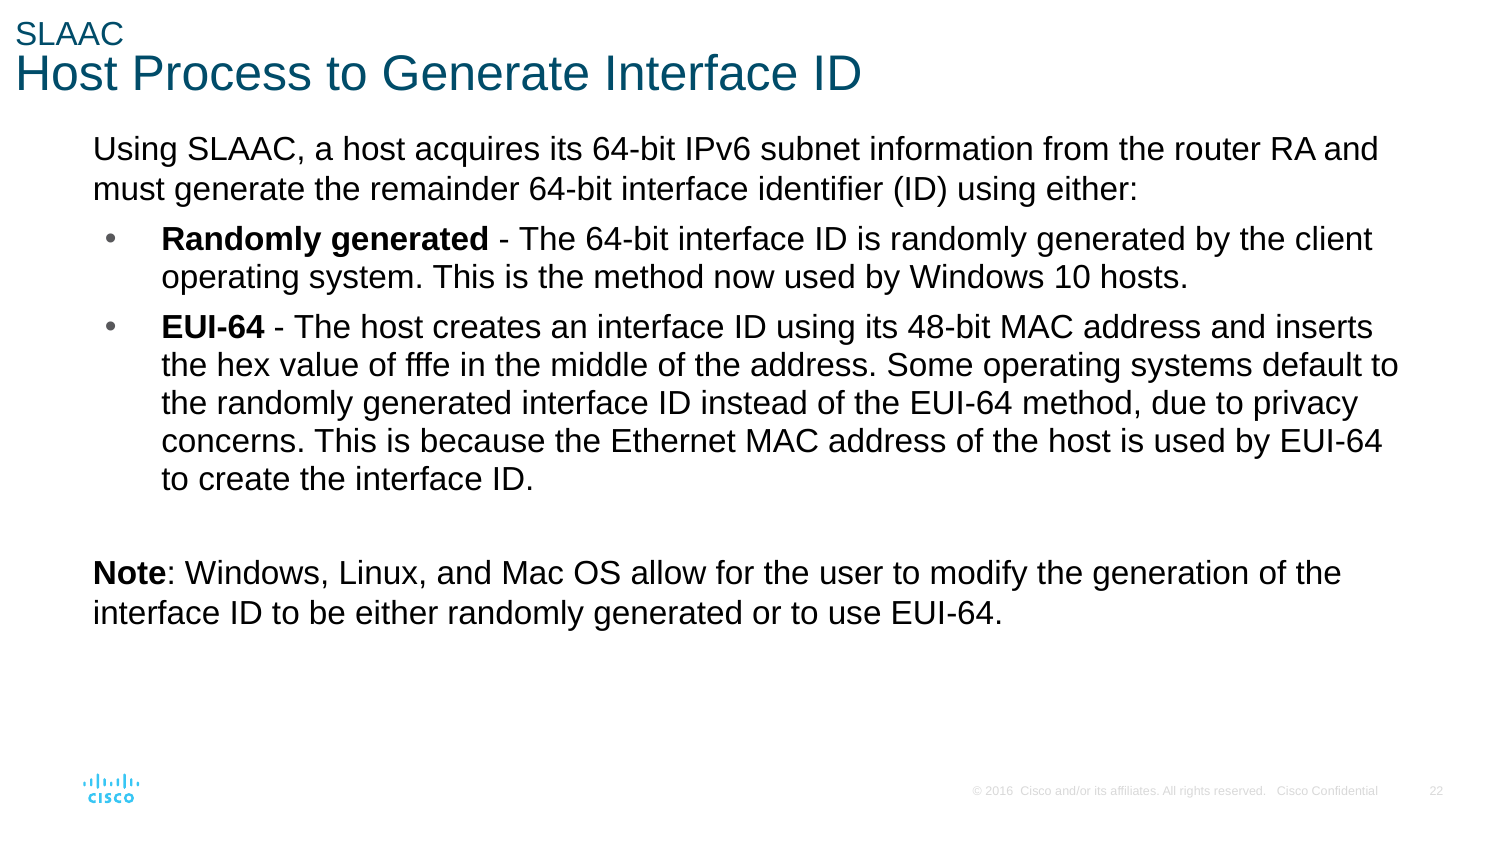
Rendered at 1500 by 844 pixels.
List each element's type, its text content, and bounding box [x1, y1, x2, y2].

title SLAAC Host Process to Generate Interface ID [0, 0, 1369, 121]
list Using SLAAC, a host acquires its 64-bit IPv6 subnet information from the router RA and must generate the remainder 64-bit interface identifier (ID) using either: Randomly generated - The 64-bit interface ID is randomly generated by the client operating system. This is the method now used by Windows 10 hosts. EUI-64 - The host creates an interface ID using its 48-bit MAC address and inserts the hex value of fffe in the middle of the address. Some operating systems default to the randomly generated interface ID instead of the EUI-64 method, due to privacy concerns. This is because the Ethernet MAC address of the host is used by EUI-64 to create the interface ID. Note: Windows, Linux, and Mac OS allow for the user to modify the generation of the interface ID to be either randomly generated or to use EUI-64. [77, 120, 1437, 726]
